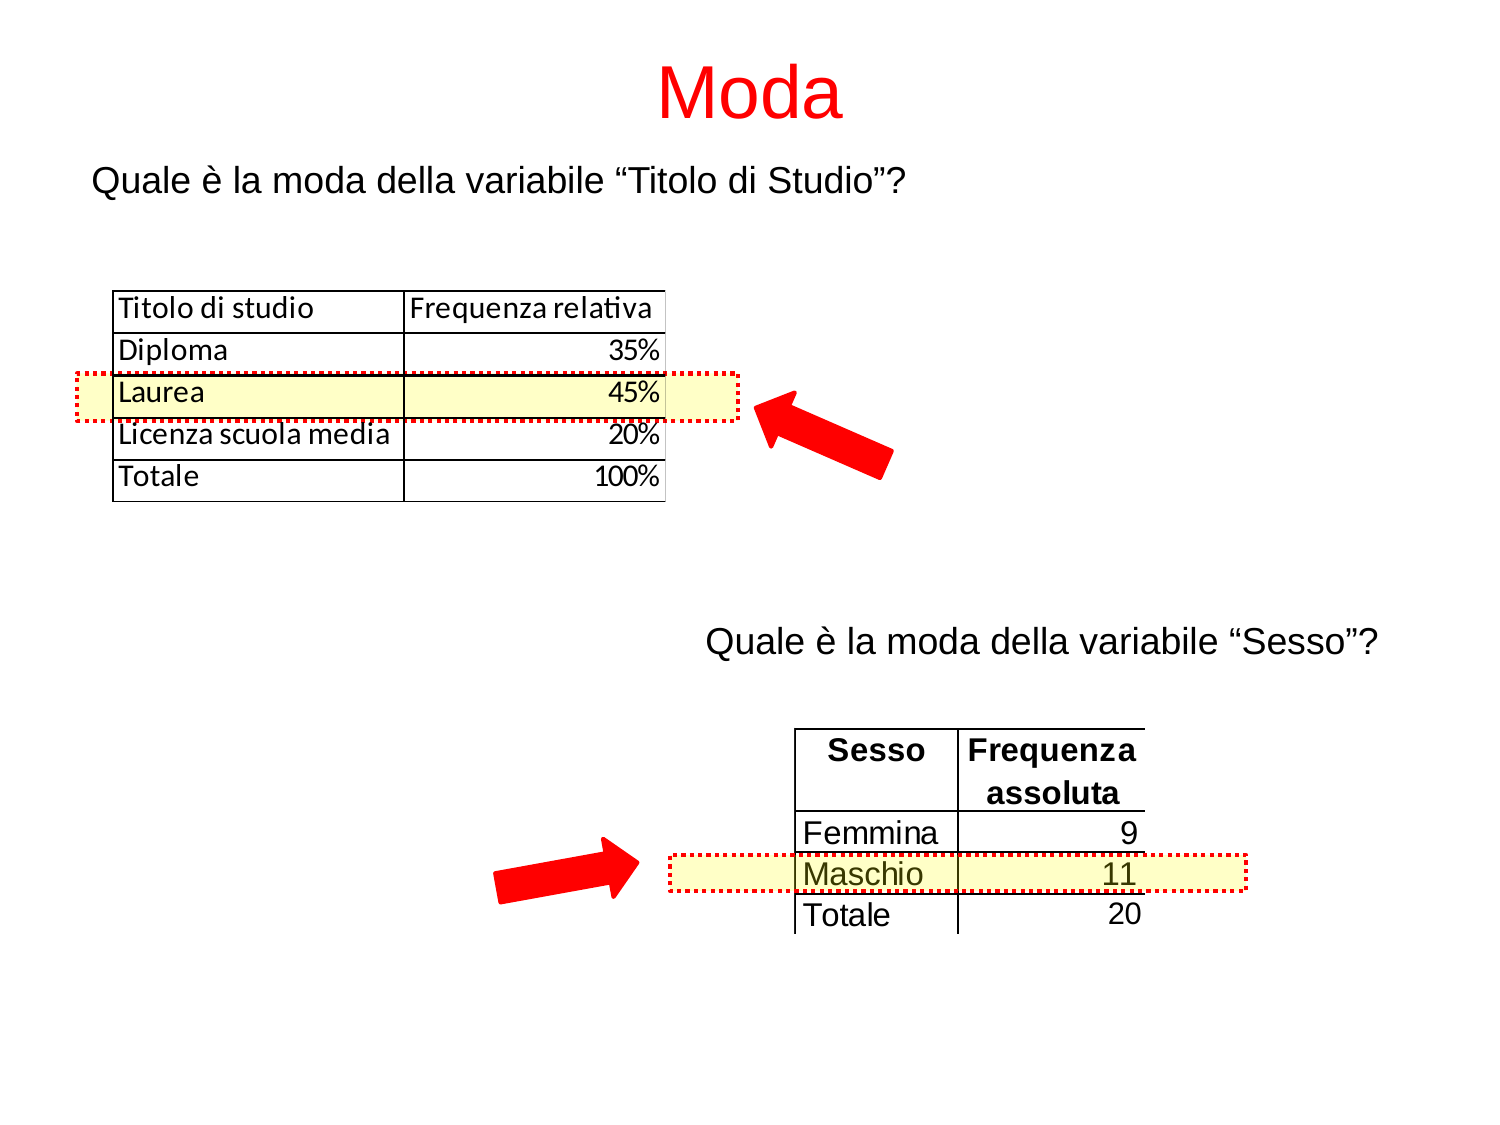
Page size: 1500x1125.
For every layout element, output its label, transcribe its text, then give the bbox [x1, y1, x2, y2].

picture [111, 289, 668, 504]
text_box [672, 371, 740, 423]
picture [794, 727, 1148, 937]
text_box Quale è la moda della variabile “Titolo di Studio”? [76, 148, 1388, 209]
text_box Quale è la moda della variabile “Sesso”? [82, 609, 1394, 670]
text_box [493, 836, 640, 905]
text_box [1152, 853, 1248, 893]
title Moda [0, 7, 1500, 170]
text_box [75, 371, 106, 423]
text_box [668, 853, 789, 893]
text_box [753, 390, 894, 480]
